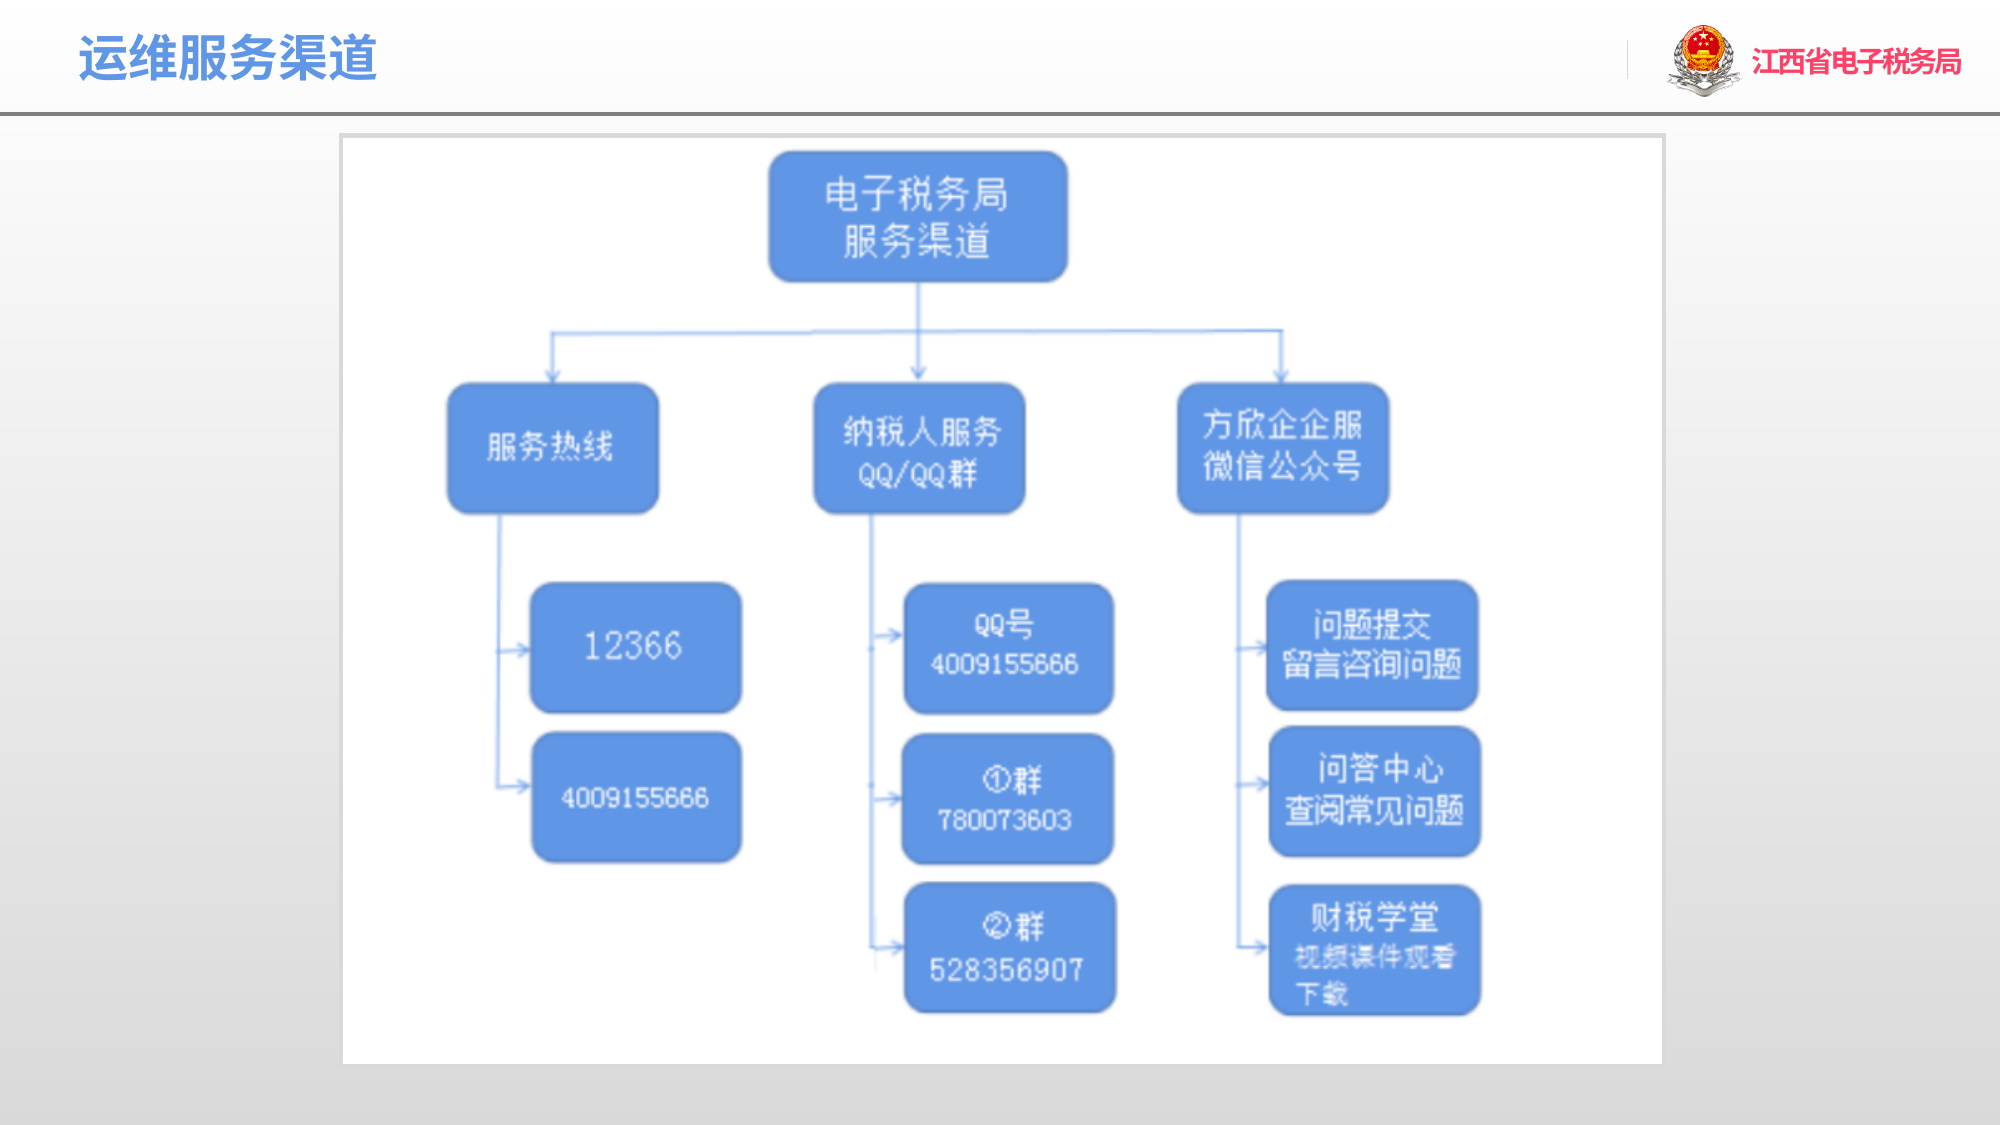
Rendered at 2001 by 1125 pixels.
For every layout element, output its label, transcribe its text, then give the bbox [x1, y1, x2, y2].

text_box [340, 135, 1665, 1067]
text_box 运维服务渠道 [63, 19, 1629, 94]
picture [1666, 25, 1742, 97]
